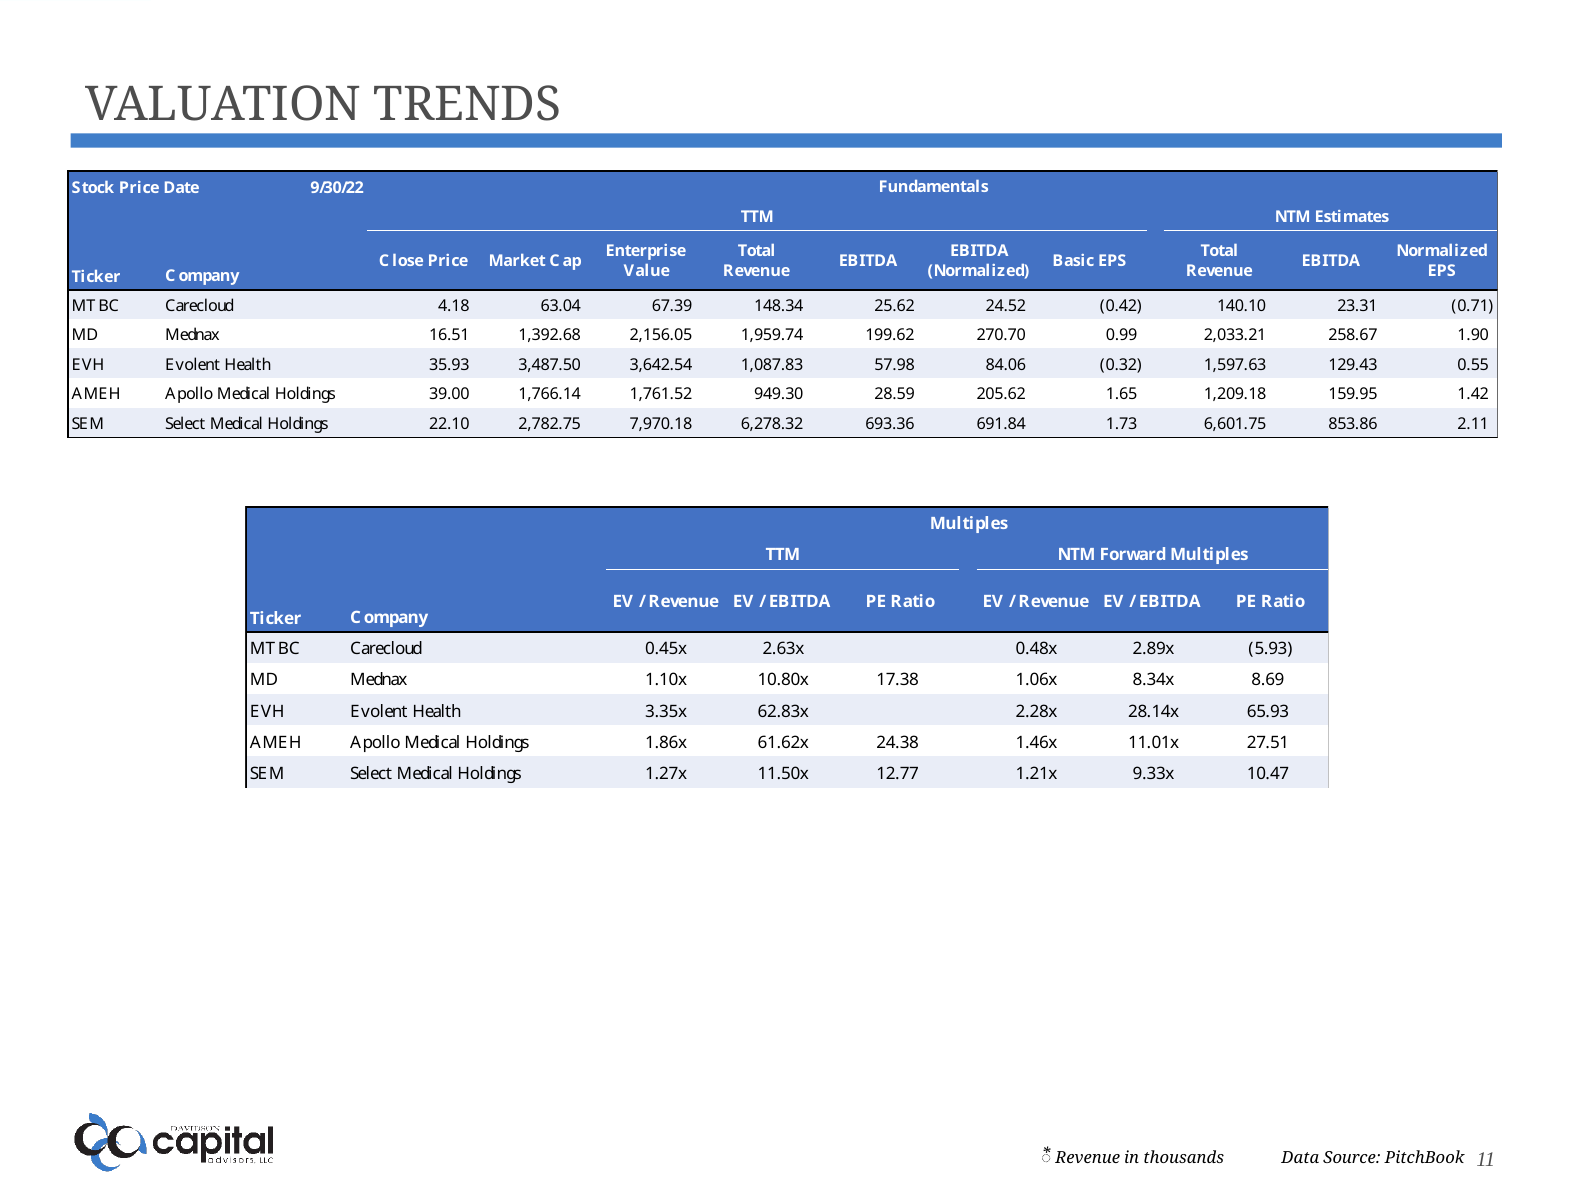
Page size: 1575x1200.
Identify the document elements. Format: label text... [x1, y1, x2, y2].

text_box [66, 170, 1500, 440]
text_box Data Source: PitchBook [1266, 1139, 1529, 1175]
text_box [244, 506, 1330, 790]
title Valuation Trends [71, 65, 1504, 139]
text_box ⃰ Revenue in thousands [1026, 1139, 1252, 1175]
picture [70, 1108, 279, 1178]
